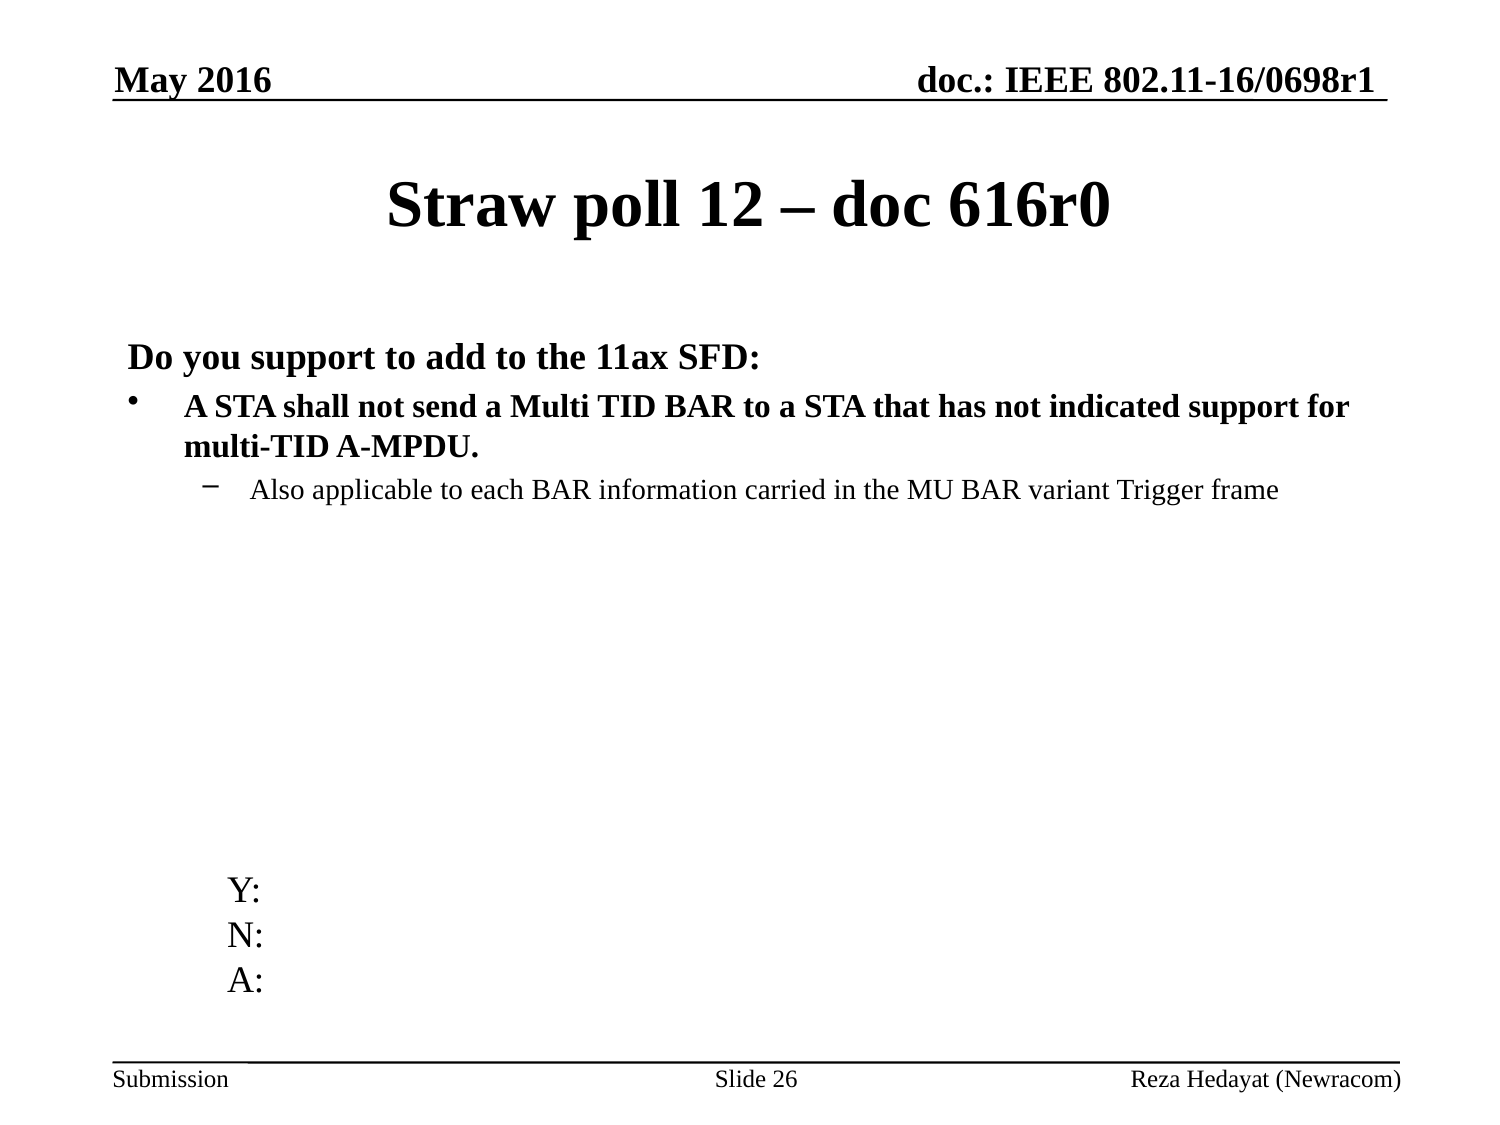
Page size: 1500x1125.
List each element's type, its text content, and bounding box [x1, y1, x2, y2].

text_box Y: N: A: [137, 812, 888, 1008]
footer Reza Hedayat (Newracom) [1122, 1061, 1402, 1093]
list Do you support to add to the 11ax SFD: A STA shall not send a Multi TID BAR to a STA that has not indicated support for multi-TID A-MPDU. Also applicable to each BAR information carried in the MU BAR variant Trigger frame [112, 324, 1388, 1000]
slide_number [114, 54, 274, 101]
slide_number Slide 26 [712, 1061, 800, 1093]
title Straw poll 12 – doc 616r0 [112, 112, 1388, 288]
